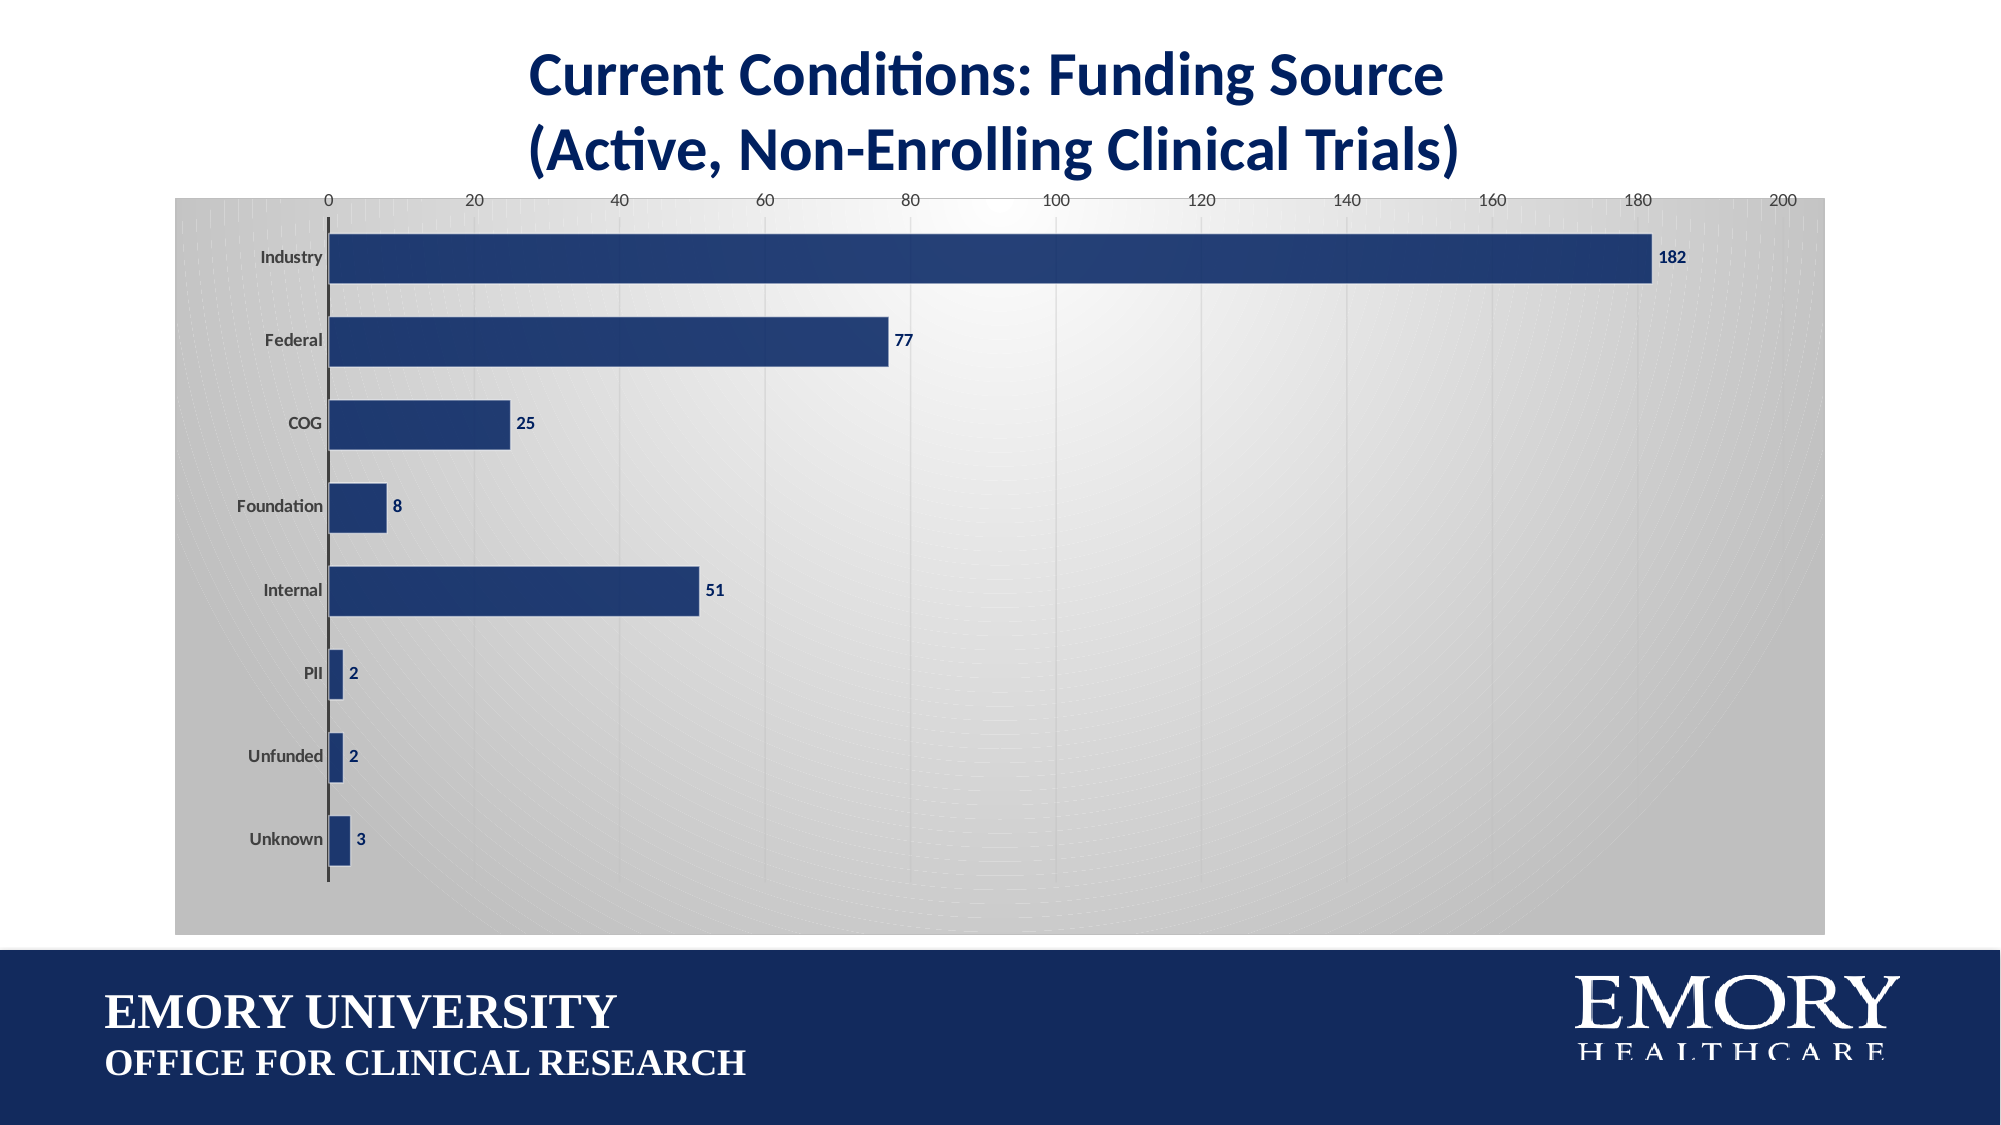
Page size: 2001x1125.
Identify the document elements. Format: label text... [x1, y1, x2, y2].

text_box Current Conditions: Funding Source (Active, Non-Enrolling Clinical Trials) [244, 25, 1745, 191]
chart [174, 192, 1826, 936]
text_box EMORY UNIVERSITY OFFICE FOR CLINICAL RESEARCH [89, 970, 1090, 1091]
